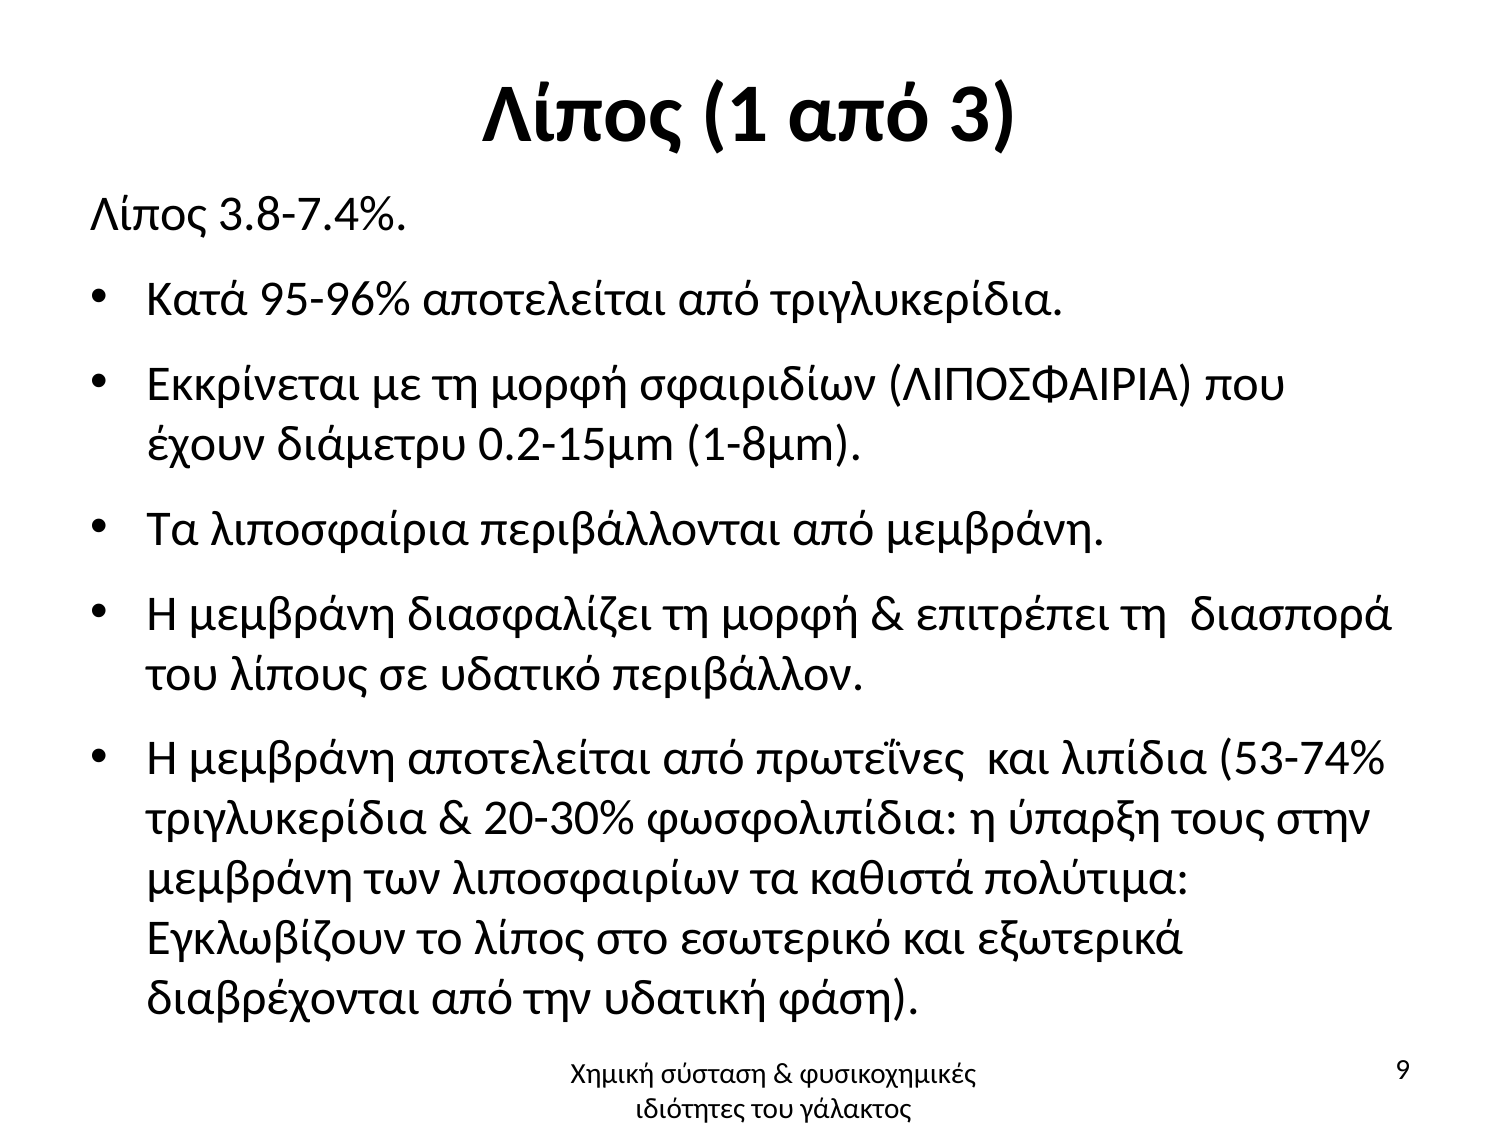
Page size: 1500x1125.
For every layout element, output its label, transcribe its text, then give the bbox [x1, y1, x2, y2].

text_box 9 [1074, 1042, 1425, 1103]
title Λίπος (1 από 3) [75, 7, 1425, 172]
list Λίπος 3.8-7.4%. Κατά 95-96% αποτελείται από τριγλυκερίδια. Εκκρίνεται με τη μορφή σφαιριδίων (ΛΙΠΟΣΦΑΙΡΙΑ) που έχουν διάμετρυ 0.2-15μm (1-8μm). Τα λιποσφαίρια περιβάλλονται από μεμβράνη. Η μεμβράνη διασφαλίζει τη μορφή & επιτρέπει τη διασπορά του λίπους σε υδατικό περιβάλλον. Η μεμβράνη αποτελείται από πρωτεΐνες και λιπίδια (53-74% τριγλυκερίδια & 20-30% φωσφολιπίδια: η ύπαρξη τους στην μεμβράνη των λιποσφαιρίων τα καθιστά πολύτιμα: Εγκλωβίζουν το λίπος στο εσωτερικό και εξωτερικά διαβρέχονται από την υδατική φάση). [75, 172, 1425, 1035]
text_box Χημική σύσταση & φυσικοχημικές ιδιότητες του γάλακτος [511, 1046, 1036, 1125]
